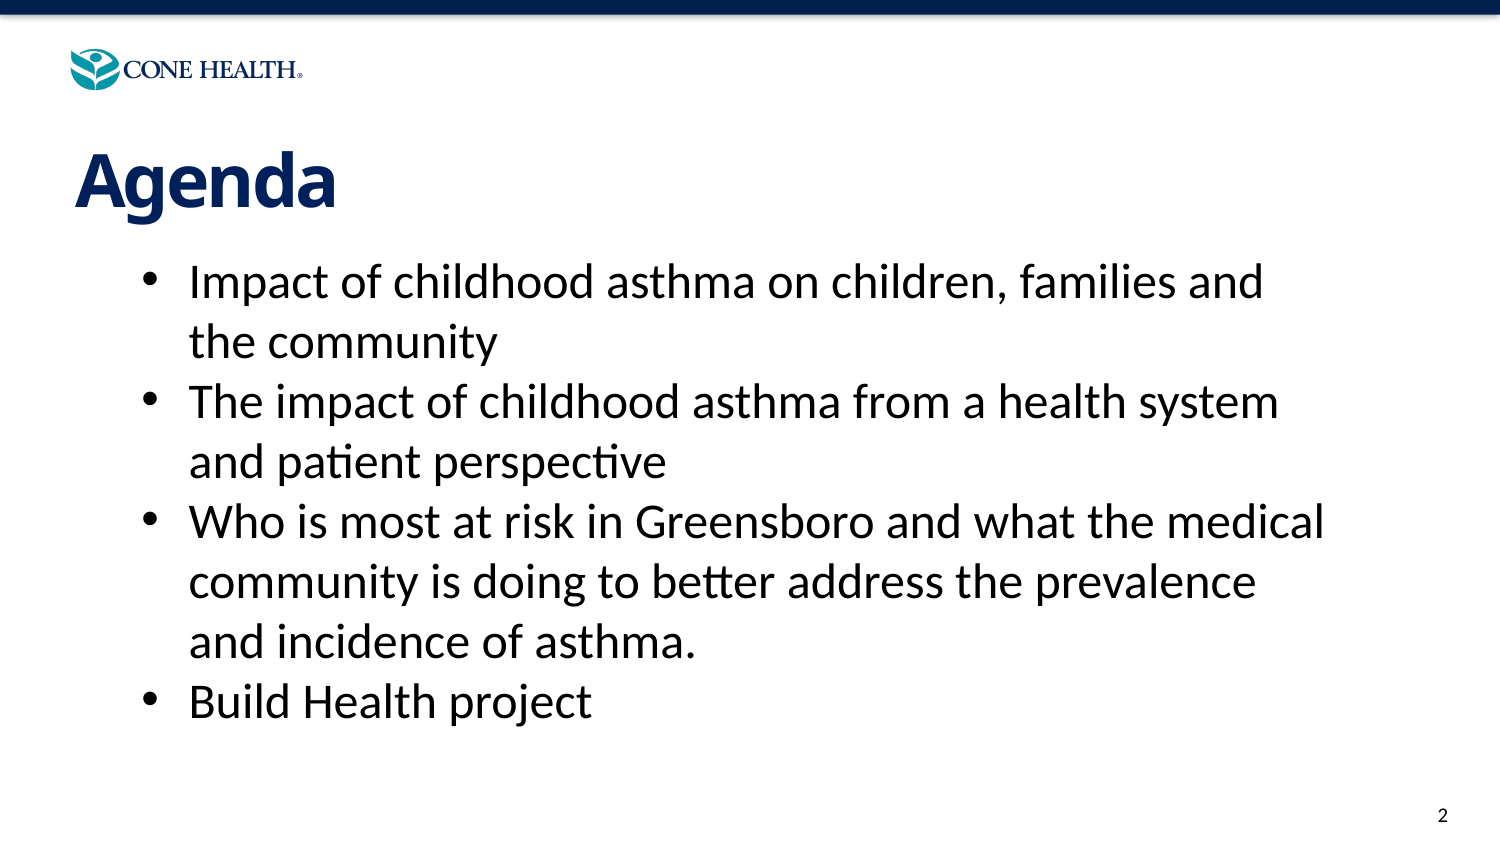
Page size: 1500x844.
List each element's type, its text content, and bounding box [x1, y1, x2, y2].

text_box Impact of childhood asthma on children, families and the community The impact of childhood asthma from a health system and patient perspective Who is most at risk in Greensboro and what the medical community is doing to better address the prevalence and incidence of asthma. Build Health project [126, 241, 1341, 827]
title Agenda [75, 133, 1425, 223]
picture [59, 35, 312, 104]
